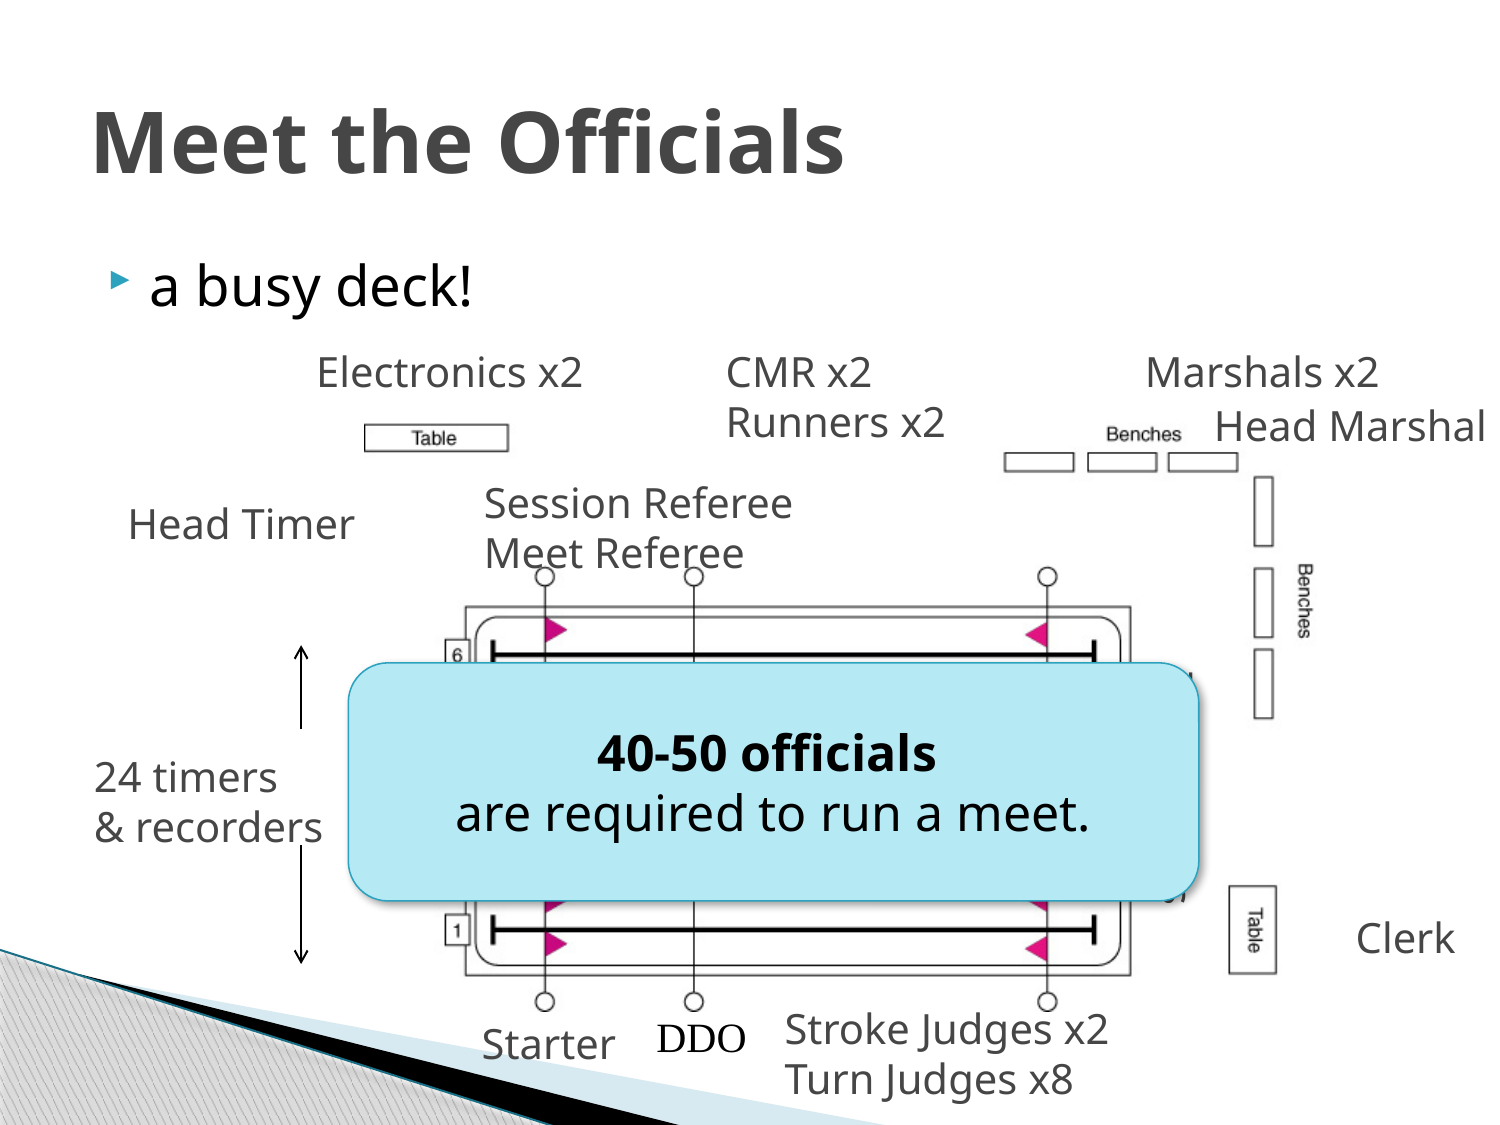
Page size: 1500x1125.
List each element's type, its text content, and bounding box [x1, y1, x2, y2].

text_box Stroke Judges x2 Turn Judges x8 [769, 1023, 1195, 1125]
text_box Marshals x2 [1129, 338, 1437, 446]
list a busy deck! [75, 243, 1425, 986]
text_box Head Timer [112, 490, 358, 598]
text_box 24 timers & recorders [78, 743, 346, 851]
text_box 40-50 officials are required to run a meet. [348, 676, 358, 888]
picture [363, 422, 1318, 1012]
text_box CMR x2 Runners x2 [710, 338, 1018, 422]
text_box DDO [641, 1023, 770, 1068]
text_box Head Marshal [1322, 392, 1500, 500]
text_box Clerk [1340, 903, 1500, 1012]
title Meet the Officials [75, 45, 1425, 233]
text_box Electronics x2 [301, 338, 622, 446]
text_box Starter [466, 1023, 769, 1118]
